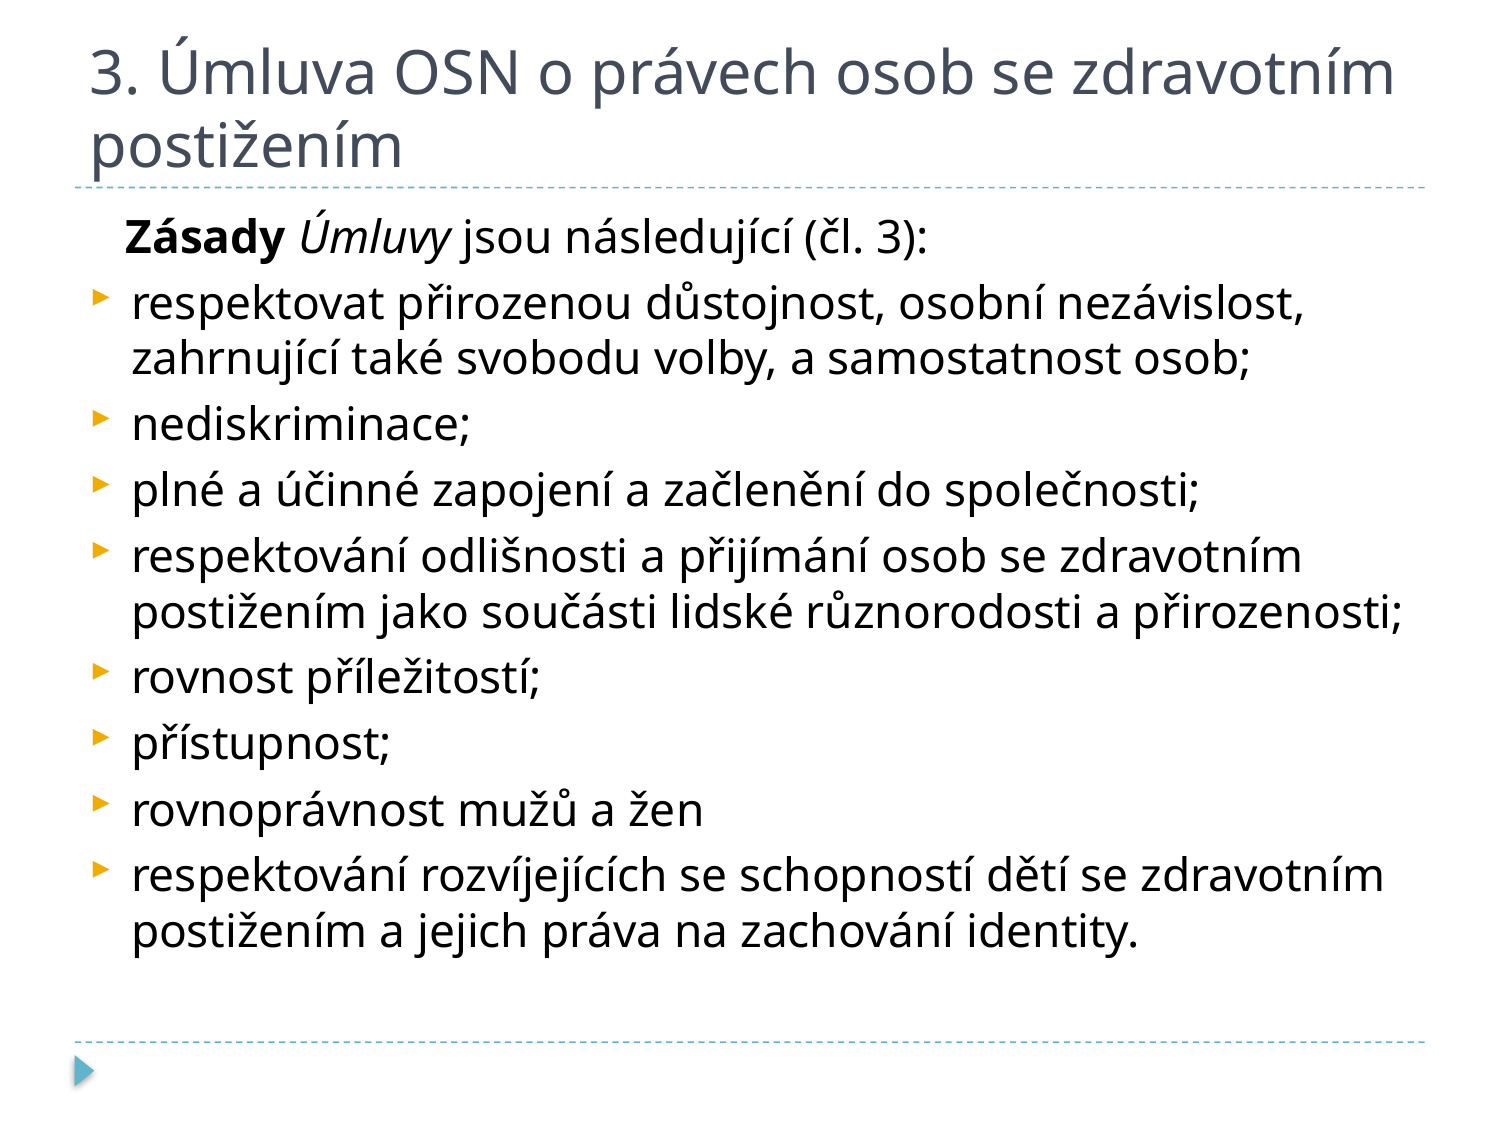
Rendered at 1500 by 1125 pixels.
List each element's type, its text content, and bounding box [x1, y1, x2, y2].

list Zásady Úmluvy jsou následující (čl. 3): respektovat přirozenou důstojnost, osobní nezávislost, zahrnující také svobodu volby, a samostatnost osob; nediskriminace; plné a účinné zapojení a začlenění do společnosti; respektování odlišnosti a přijímání osob se zdravotním postižením jako součásti lidské různorodosti a přirozenosti; rovnost příležitostí; přístupnost; rovnoprávnost mužů a žen respektování rozvíjejících se schopností dětí se zdravotním postižením a jejich práva na zachování identity. [75, 200, 1425, 1047]
title 3. Úmluva OSN o právech osob se zdravotním postižením [75, 24, 1471, 188]
